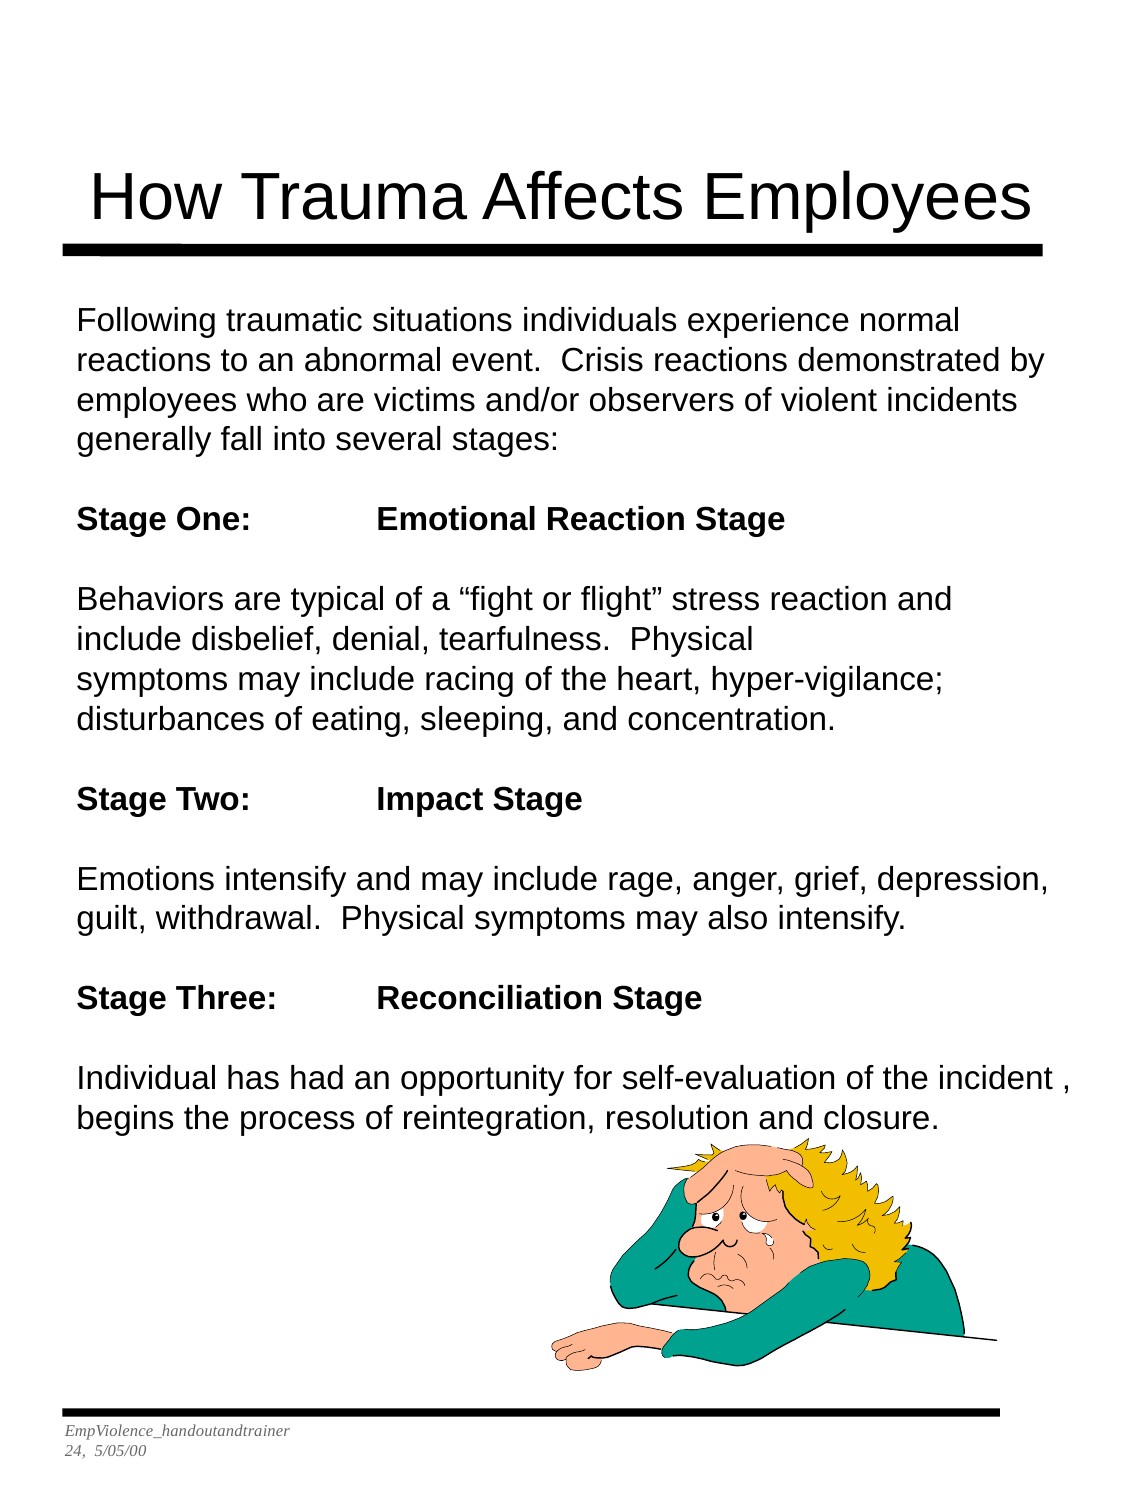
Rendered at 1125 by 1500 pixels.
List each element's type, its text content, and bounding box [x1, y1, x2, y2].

picture [549, 1137, 1005, 1378]
text_box How Trauma Affects Employees [74, 50, 1063, 240]
text_box Following traumatic situations individuals experience normal reactions to an abnormal event. Crisis reactions demonstrated by employees who are victims and/or observers of violent incidents generally fall into several stages: Stage One: Emotional Reaction Stage Behaviors are typical of a “fight or flight” stress reaction and include disbelief, denial, tearfulness. Physical symptoms may include racing of the heart, hyper-vigilance; disturbances of eating, sleeping, and concentration. Stage Two: Impact Stage Emotions intensify and may include rage, anger, grief, depression, guilt, withdrawal. Physical symptoms may also intensify. Stage Three: Reconciliation Stage Individual has had an opportunity for self-evaluation of the incident , begins the process of reintegration, resolution and closure. [61, 290, 1089, 1304]
